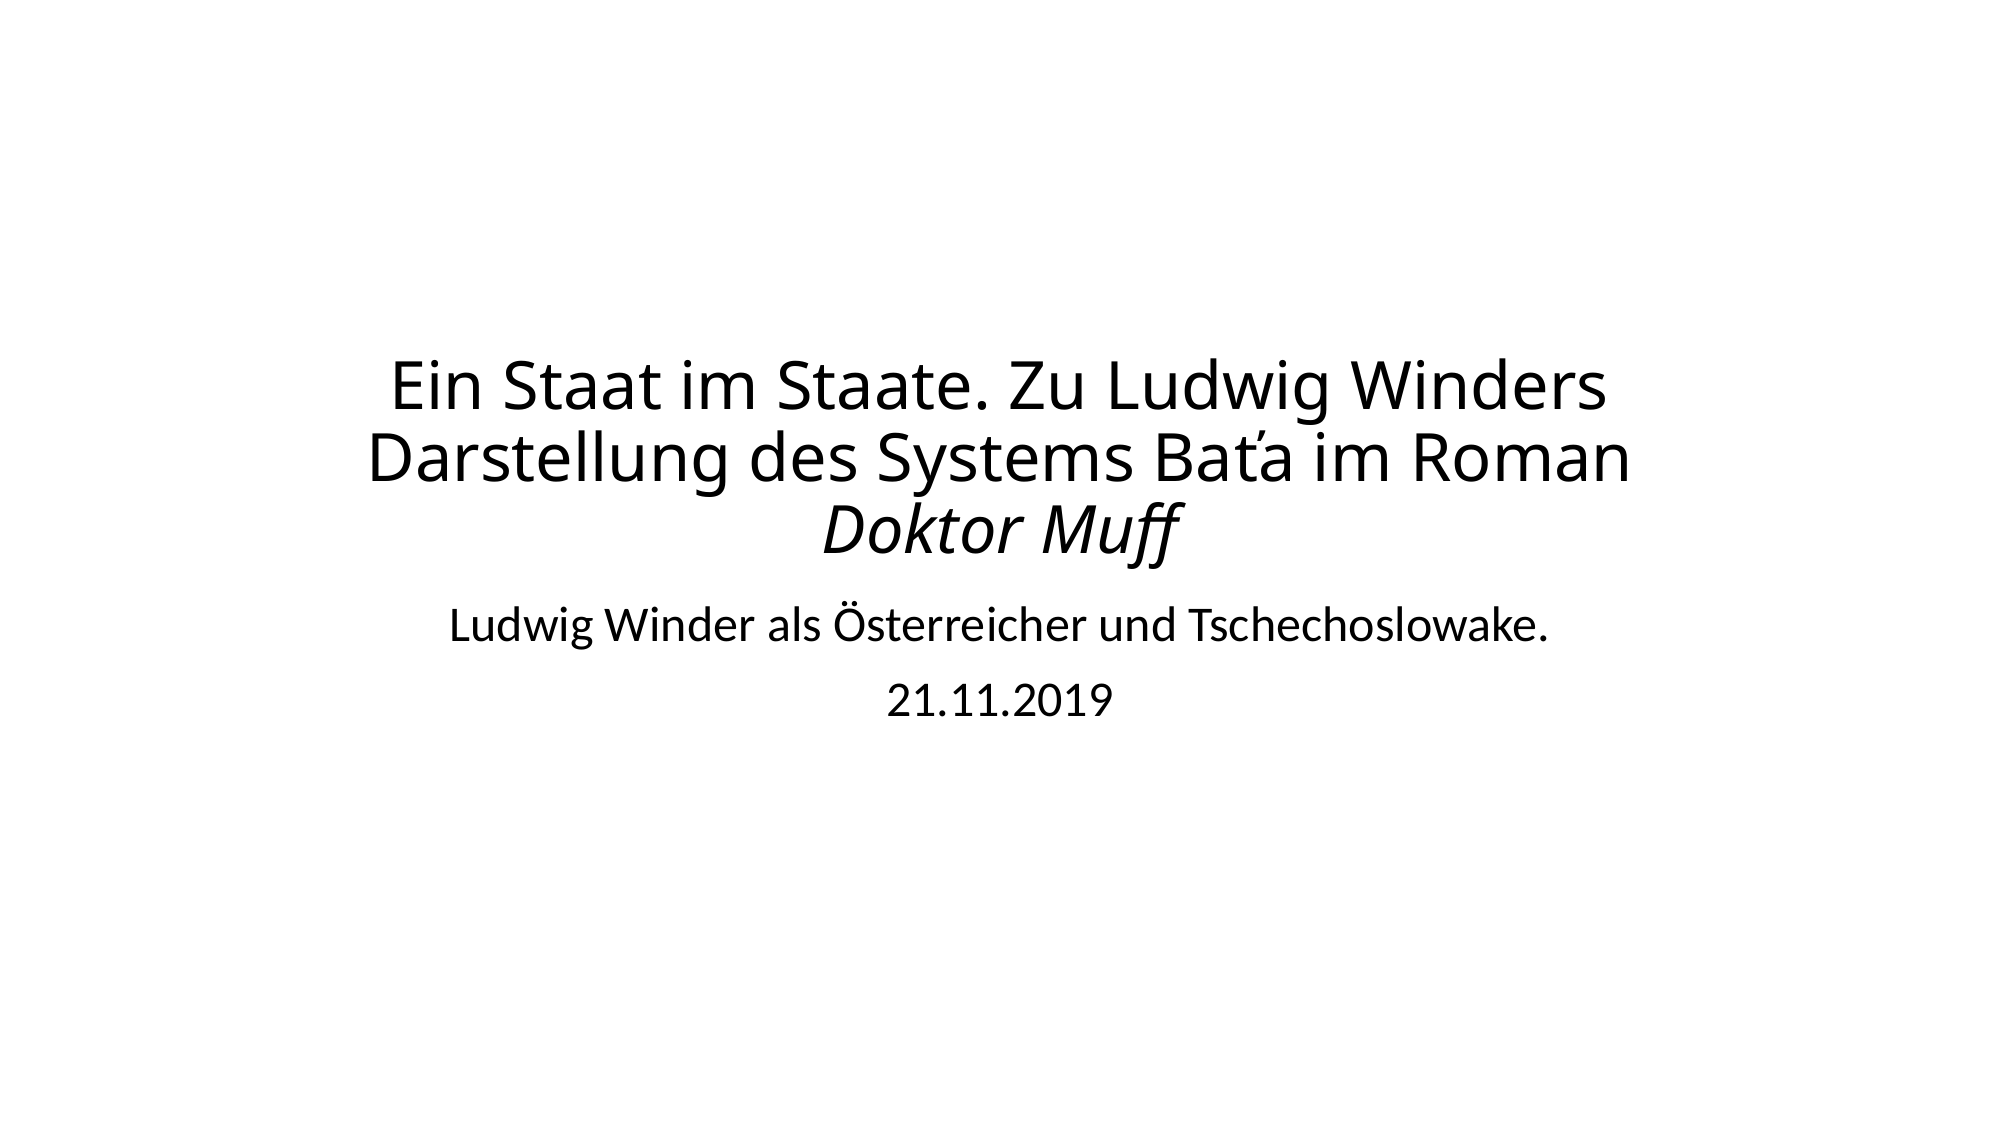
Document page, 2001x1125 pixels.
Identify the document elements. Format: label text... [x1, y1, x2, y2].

title Ein Staat im Staate. Zu Ludwig Winders Darstellung des Systems Baťa im Roman Doktor Muff [249, 184, 1750, 576]
subtitle Ludwig Winder als Österreicher und Tschechoslowake. 21.11.2019 [249, 590, 1750, 863]
